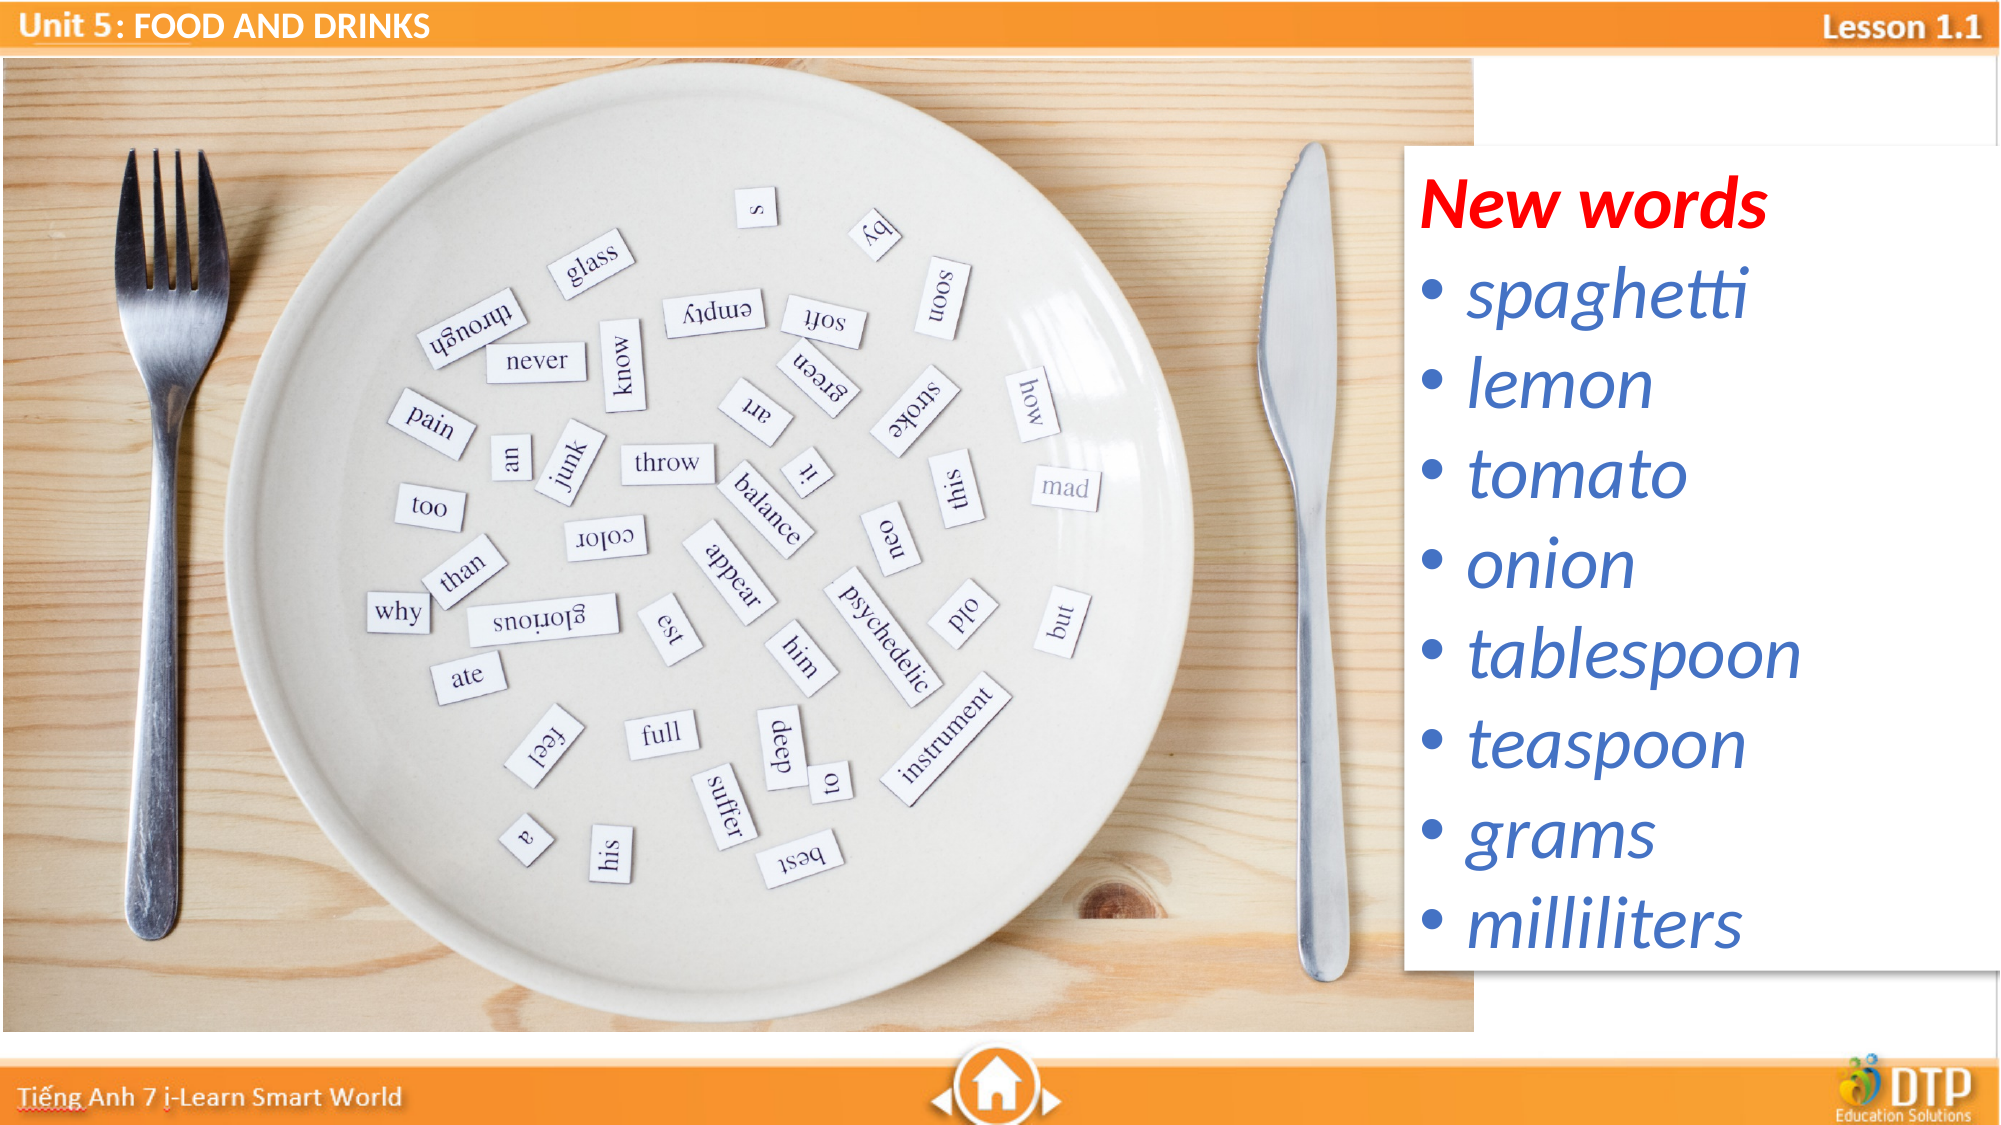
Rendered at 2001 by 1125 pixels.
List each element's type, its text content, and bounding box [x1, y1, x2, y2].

picture [0, 0, 2001, 1125]
text_box New words spaghetti lemon tomato onion tablespoon teaspoon grams milliliters [1474, 145, 2000, 971]
text_box : FOOD AND DRINKS [100, 0, 446, 54]
